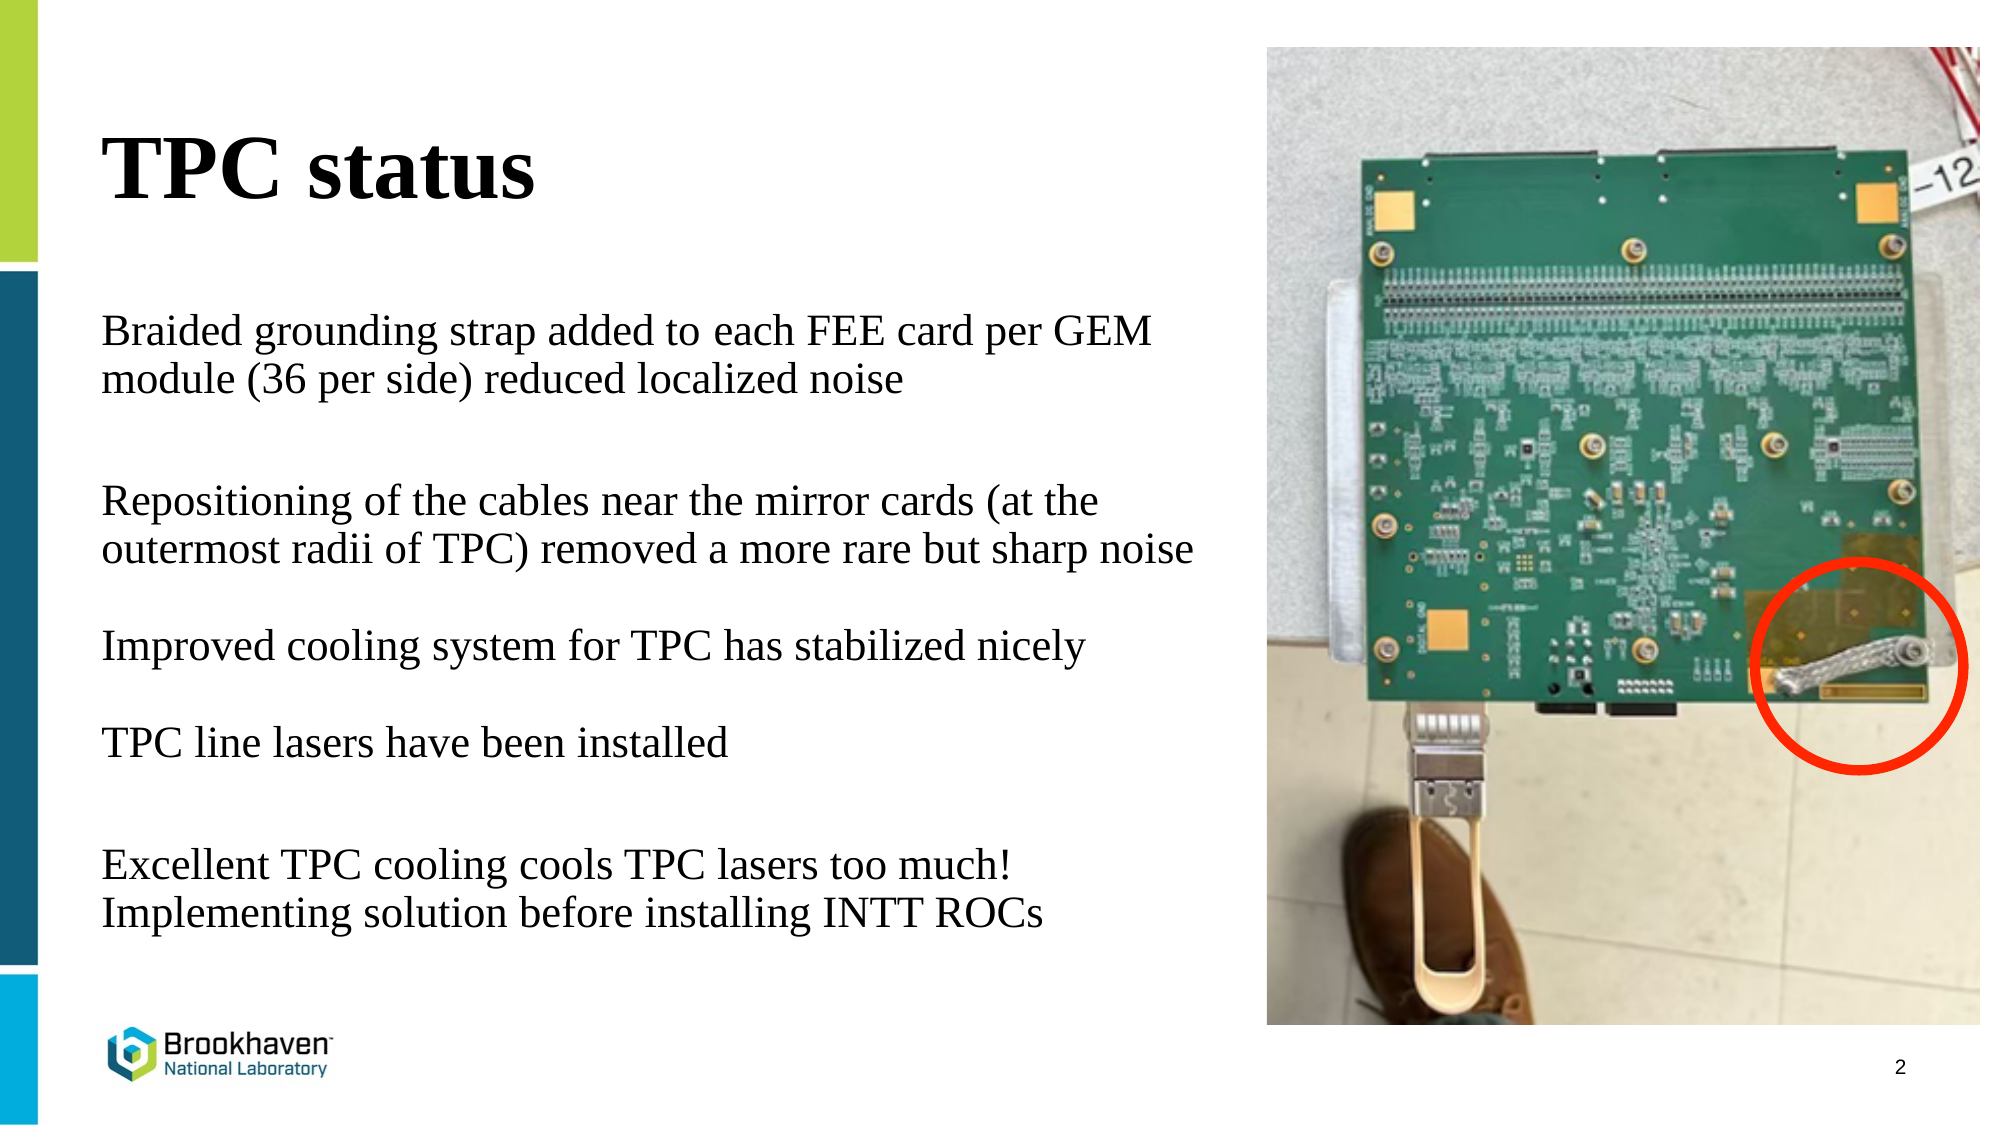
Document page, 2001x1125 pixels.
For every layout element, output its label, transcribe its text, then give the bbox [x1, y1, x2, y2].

list Braided grounding strap added to each FEE card per GEM module (36 per side) reduced localized noise Repositioning of the cables near the mirror cards (at the outermost radii of TPC) removed a more rare but sharp noise Improved cooling system for TPC has stabilized nicely TPC line lasers have been installed Excellent TPC cooling cools TPC lasers too much! Implementing solution before installing INTT ROCs [93, 298, 1220, 991]
slide_number 2 [1884, 1054, 1907, 1078]
picture [0, 0, 2001, 1125]
title TPC status [93, 59, 1266, 278]
